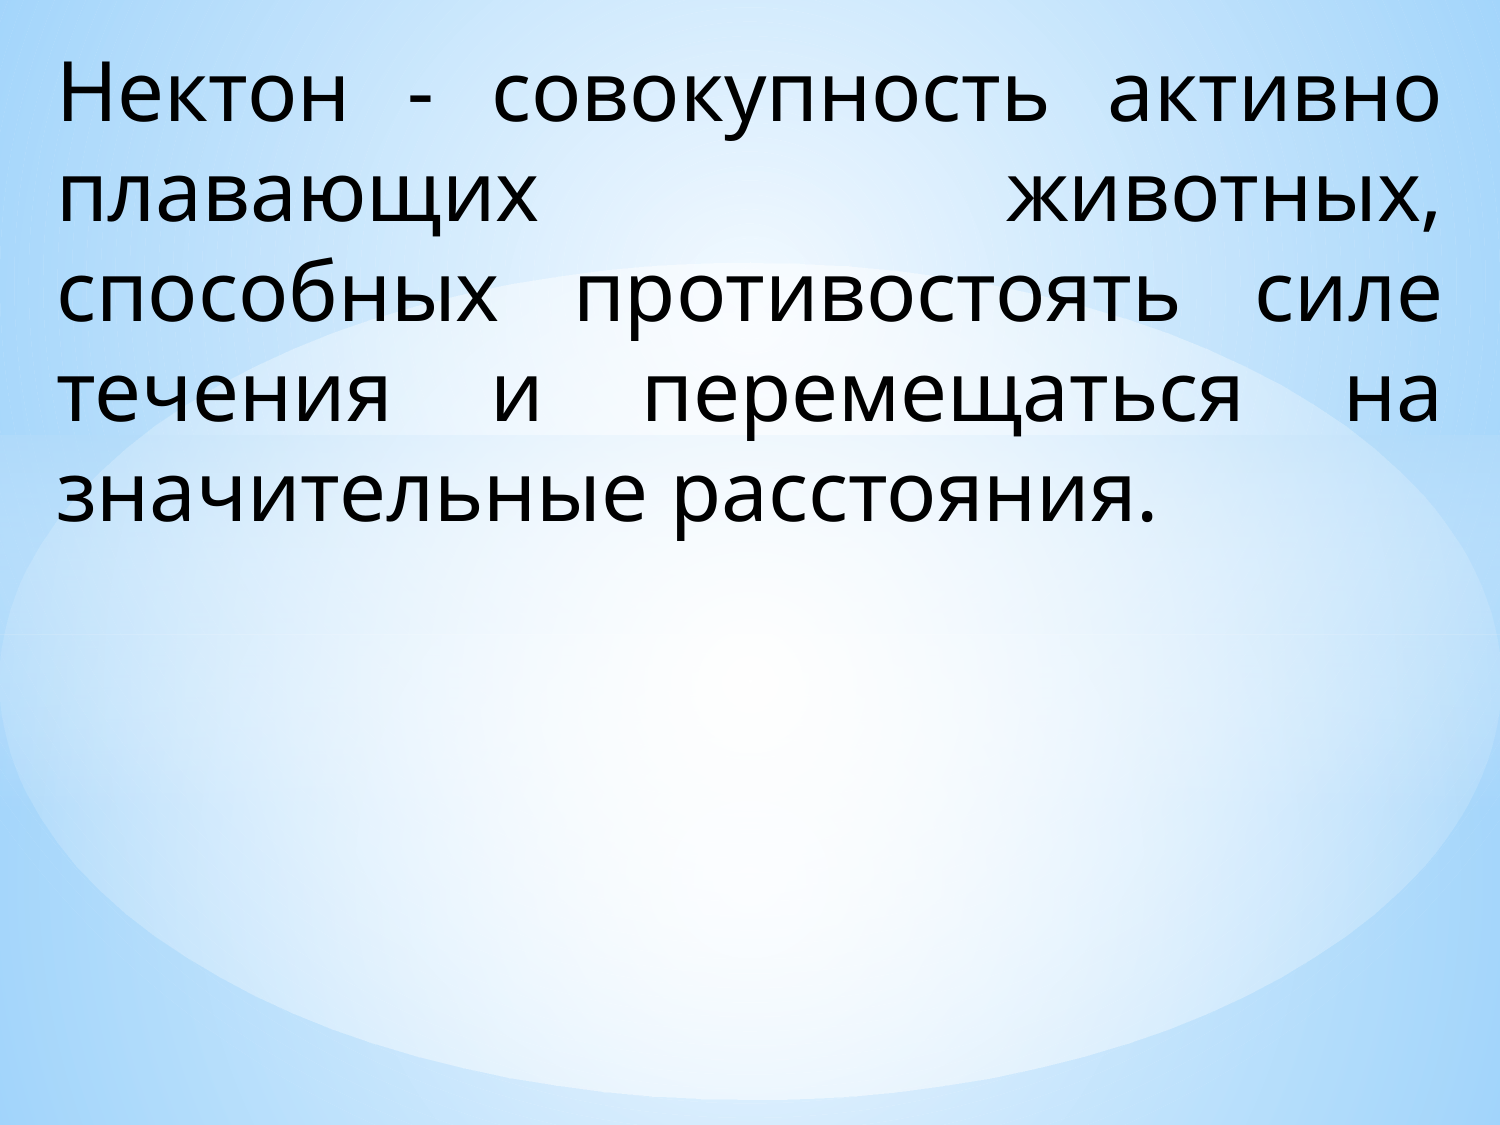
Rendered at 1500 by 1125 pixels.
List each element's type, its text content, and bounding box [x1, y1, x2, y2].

text_box Нектон - совокупность активно плавающих животных, способных противостоять силе течения и перемещаться на значительные расстояния. [41, 30, 1459, 546]
